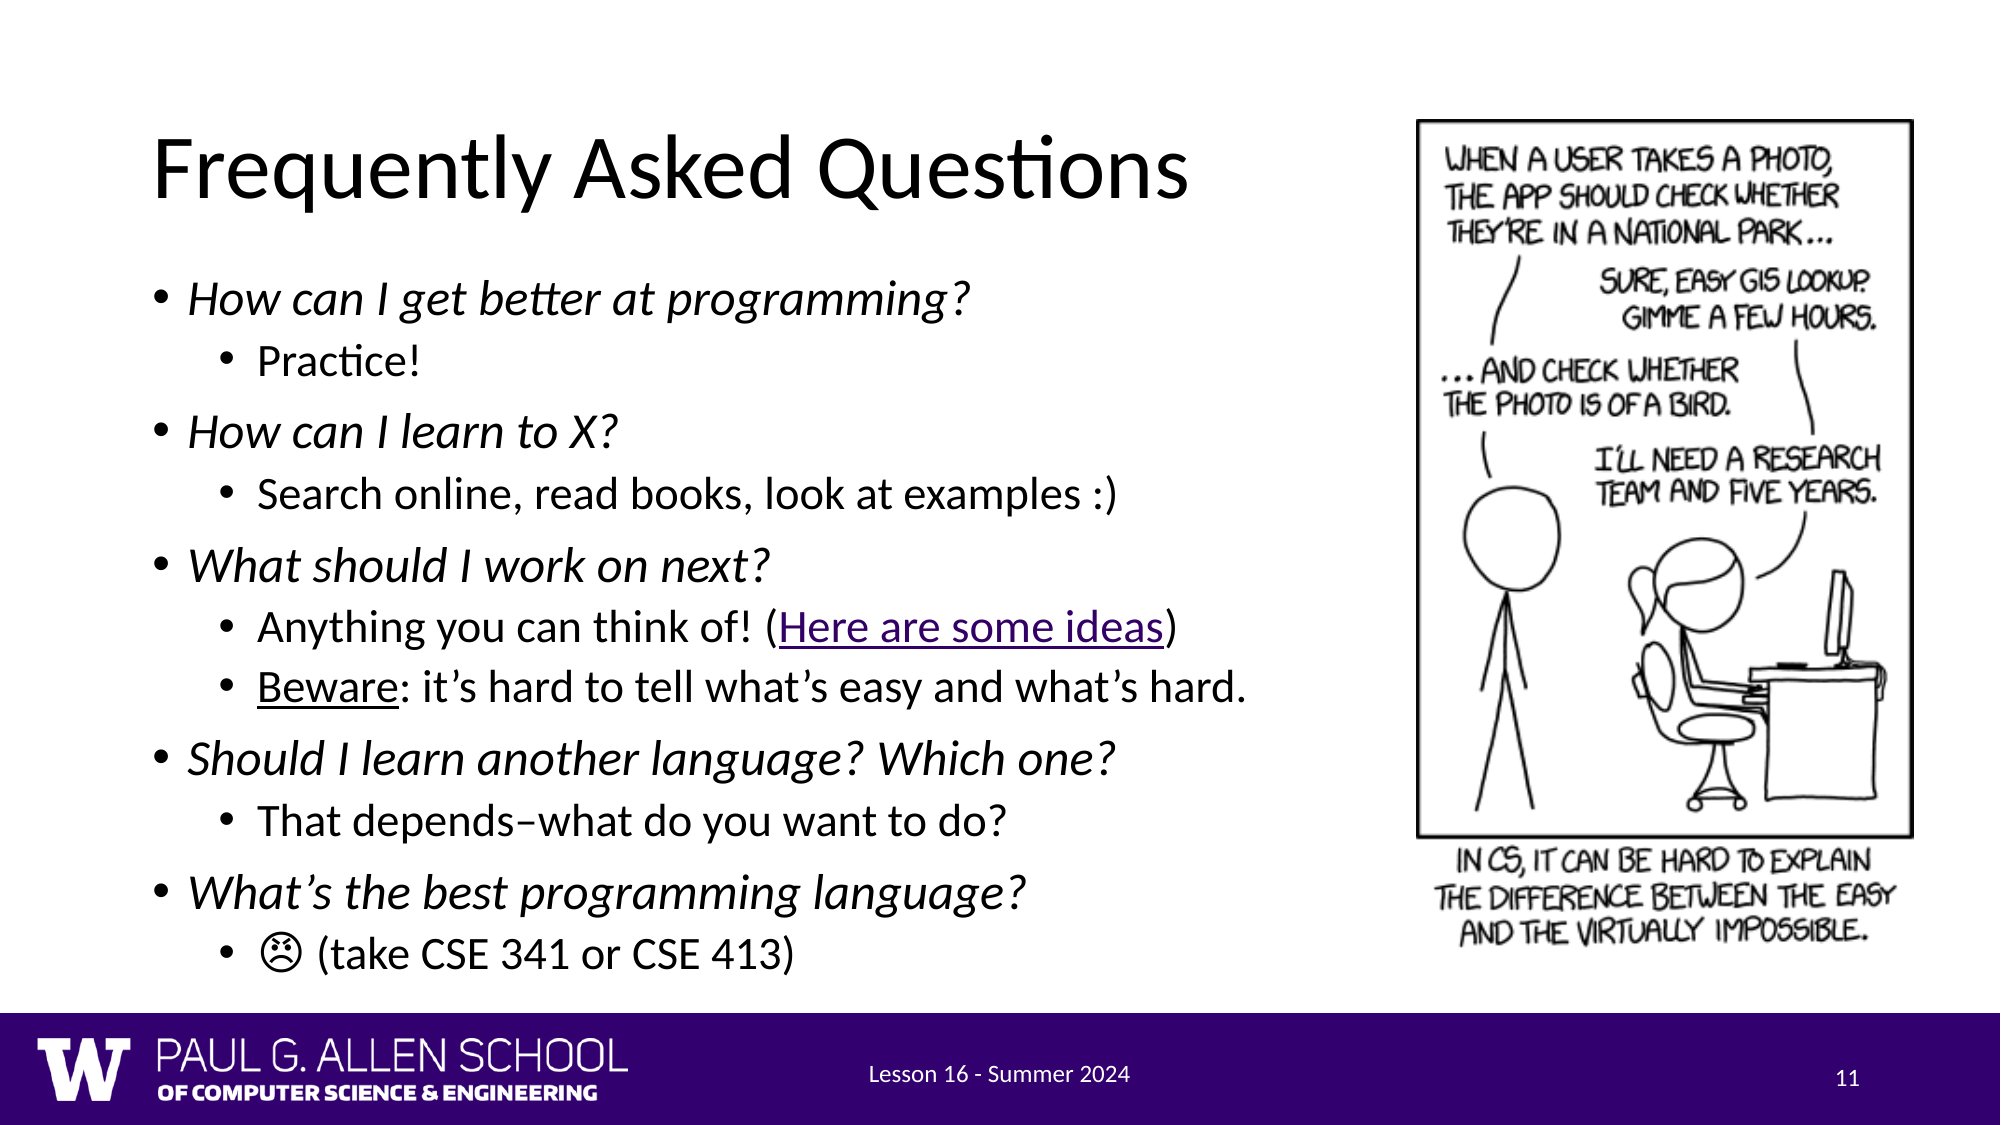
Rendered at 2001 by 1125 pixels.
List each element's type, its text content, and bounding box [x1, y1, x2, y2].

title Frequently Asked Questions [137, 59, 1863, 278]
footer Lesson 16 - Summer 2024 [662, 1042, 1338, 1103]
list How can I get better at programming? Practice! How can I learn to X? Search online, read books, look at examples :) What should I work on next? Anything you can think of! (Here are some ideas) Beware: it’s hard to tell what’s easy and what’s hard. Should I learn another language? Which one? That depends–what do you want to do? What’s the best programming language? 😠 (take CSE 341 or CSE 413) [137, 264, 1383, 992]
slide_number 11 [1815, 1060, 1913, 1090]
picture [1416, 119, 1914, 953]
picture [0, 1013, 2000, 1125]
